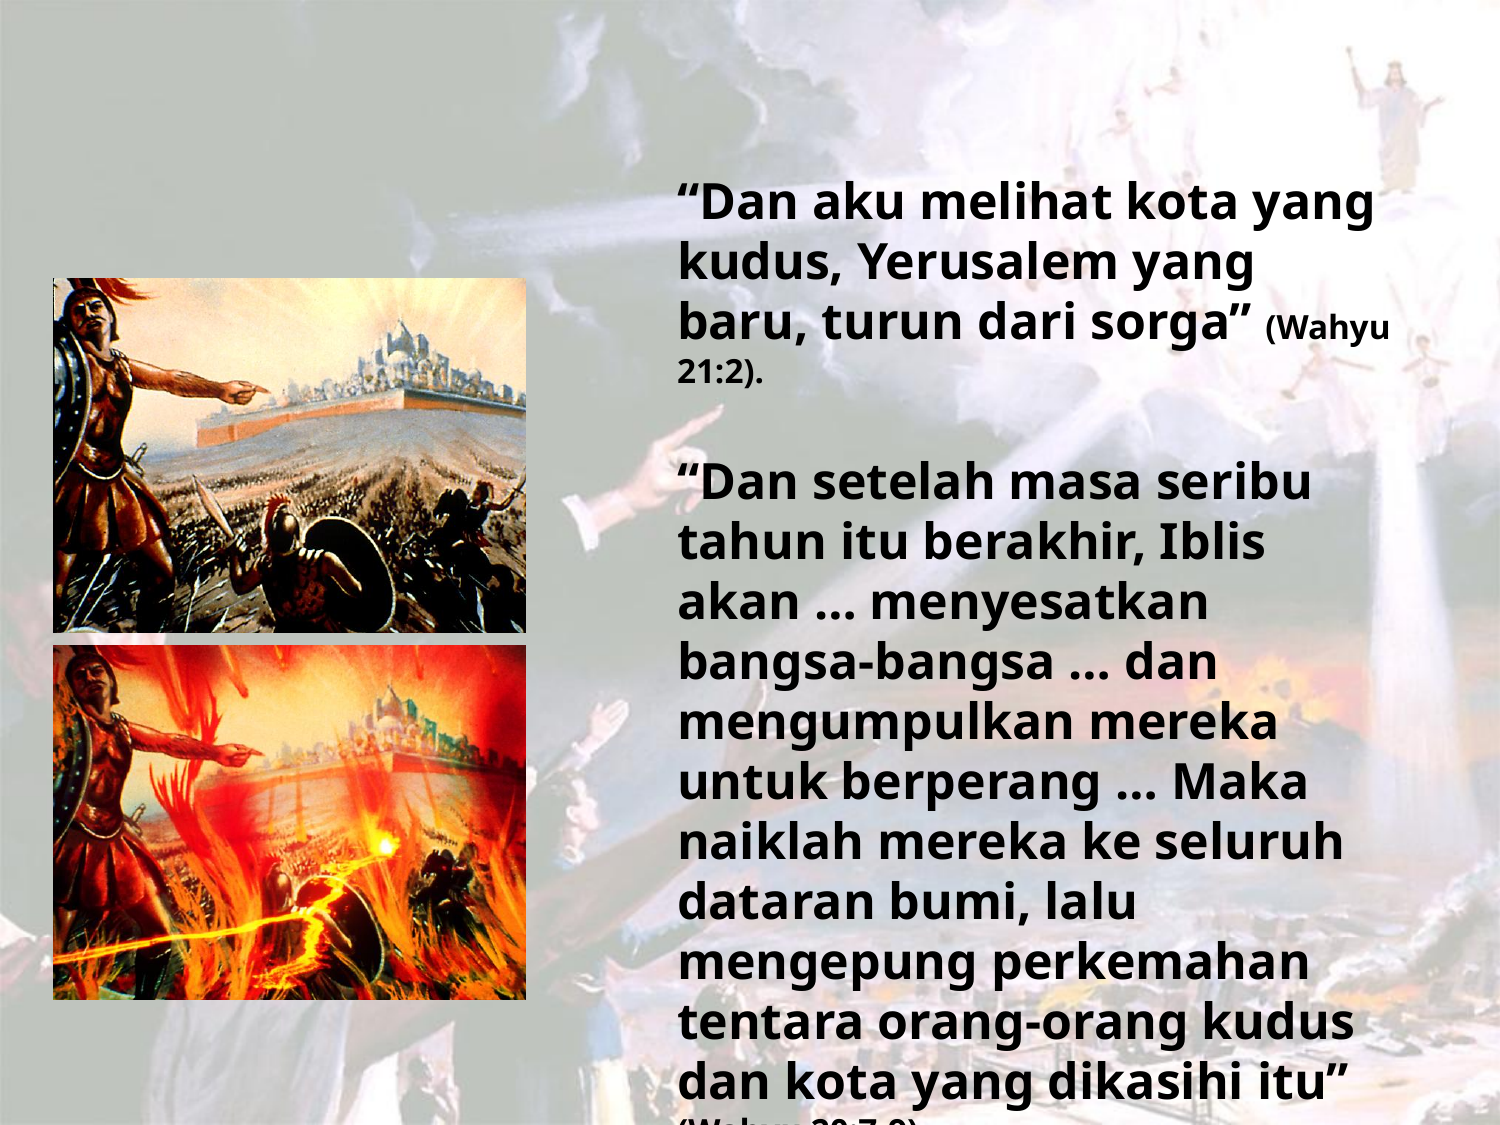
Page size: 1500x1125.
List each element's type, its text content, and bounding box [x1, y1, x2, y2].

picture [0, 0, 1500, 1125]
text_box “Dan aku melihat kota yang kudus, Yerusalem yang baru, turun dari sorga” (Wahyu 21:2). “Dan setelah masa seribu tahun itu berakhir, Iblis akan … menyesatkan bangsa-bangsa … dan mengumpulkan mereka untuk berperang … Maka naiklah mereka ke seluruh dataran bumi, lalu mengepung perkemahan tentara orang-orang kudus dan kota yang dikasihi itu” (Wahyu 20:7-9). [662, 162, 1413, 1125]
